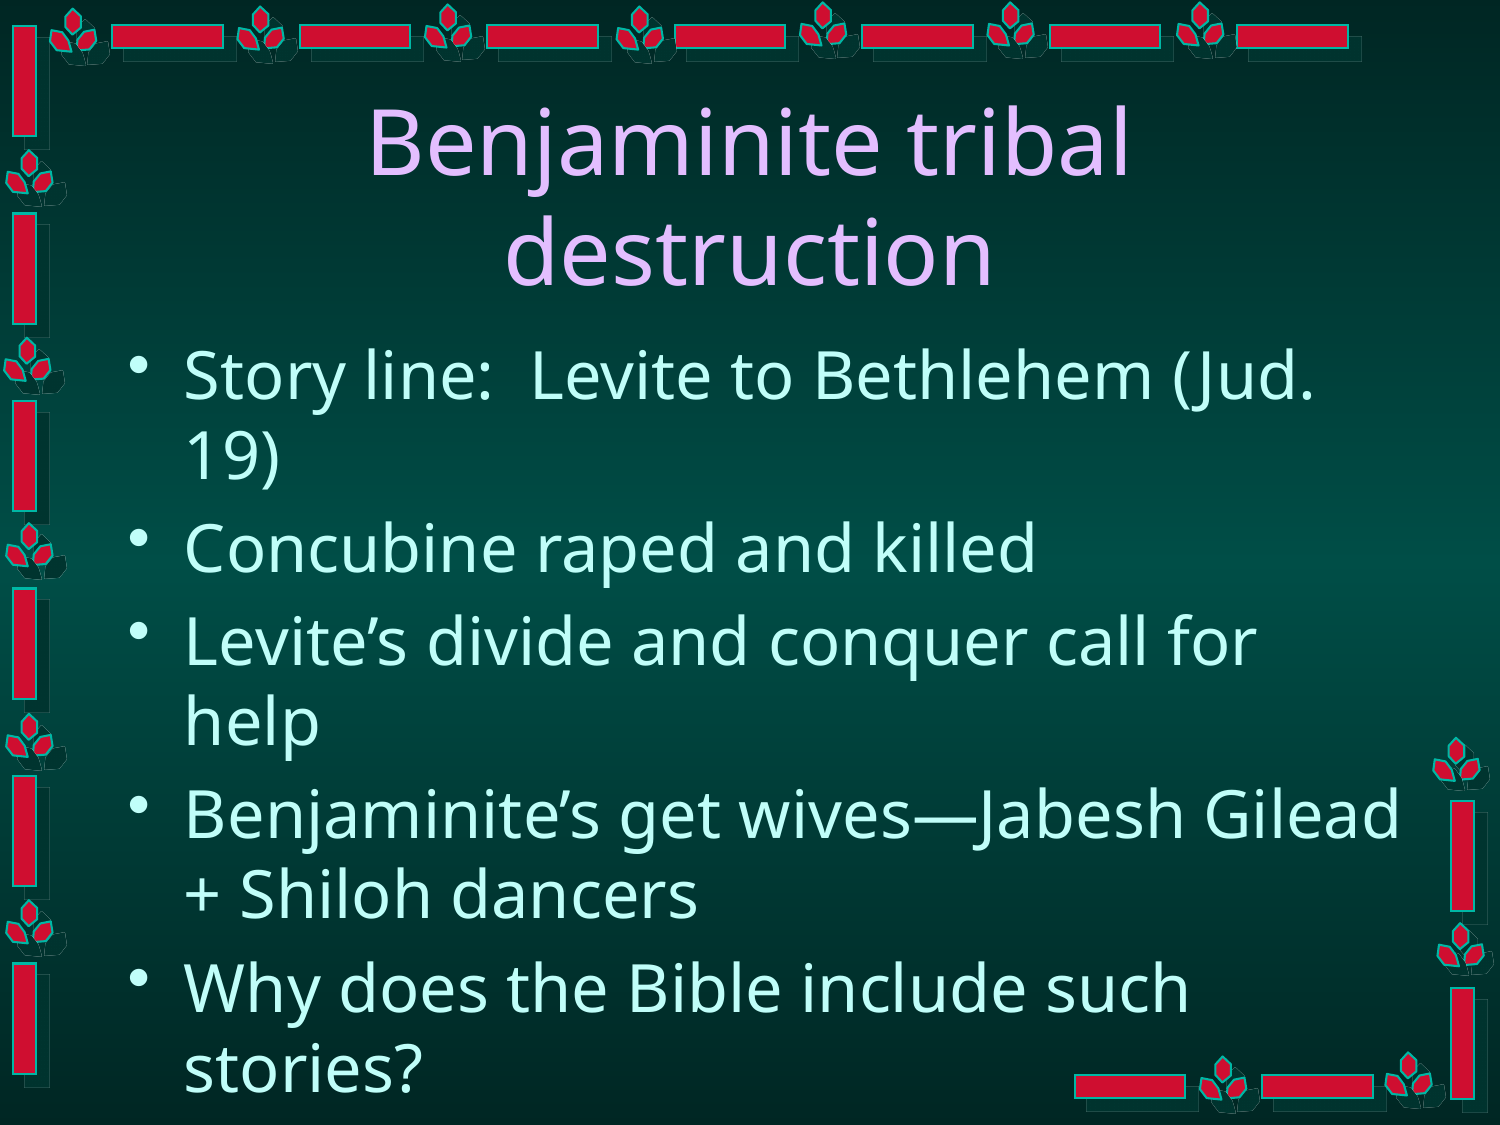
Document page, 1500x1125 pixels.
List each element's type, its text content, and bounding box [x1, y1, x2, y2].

title Benjaminite tribal destruction [112, 99, 1388, 288]
list Story line: Levite to Bethlehem (Jud. 19) Concubine raped and killed Levite’s divide and conquer call for help Benjaminite’s get wives—Jabesh Gilead + Shiloh dancers Why does the Bible include such stories? [112, 324, 1425, 1000]
